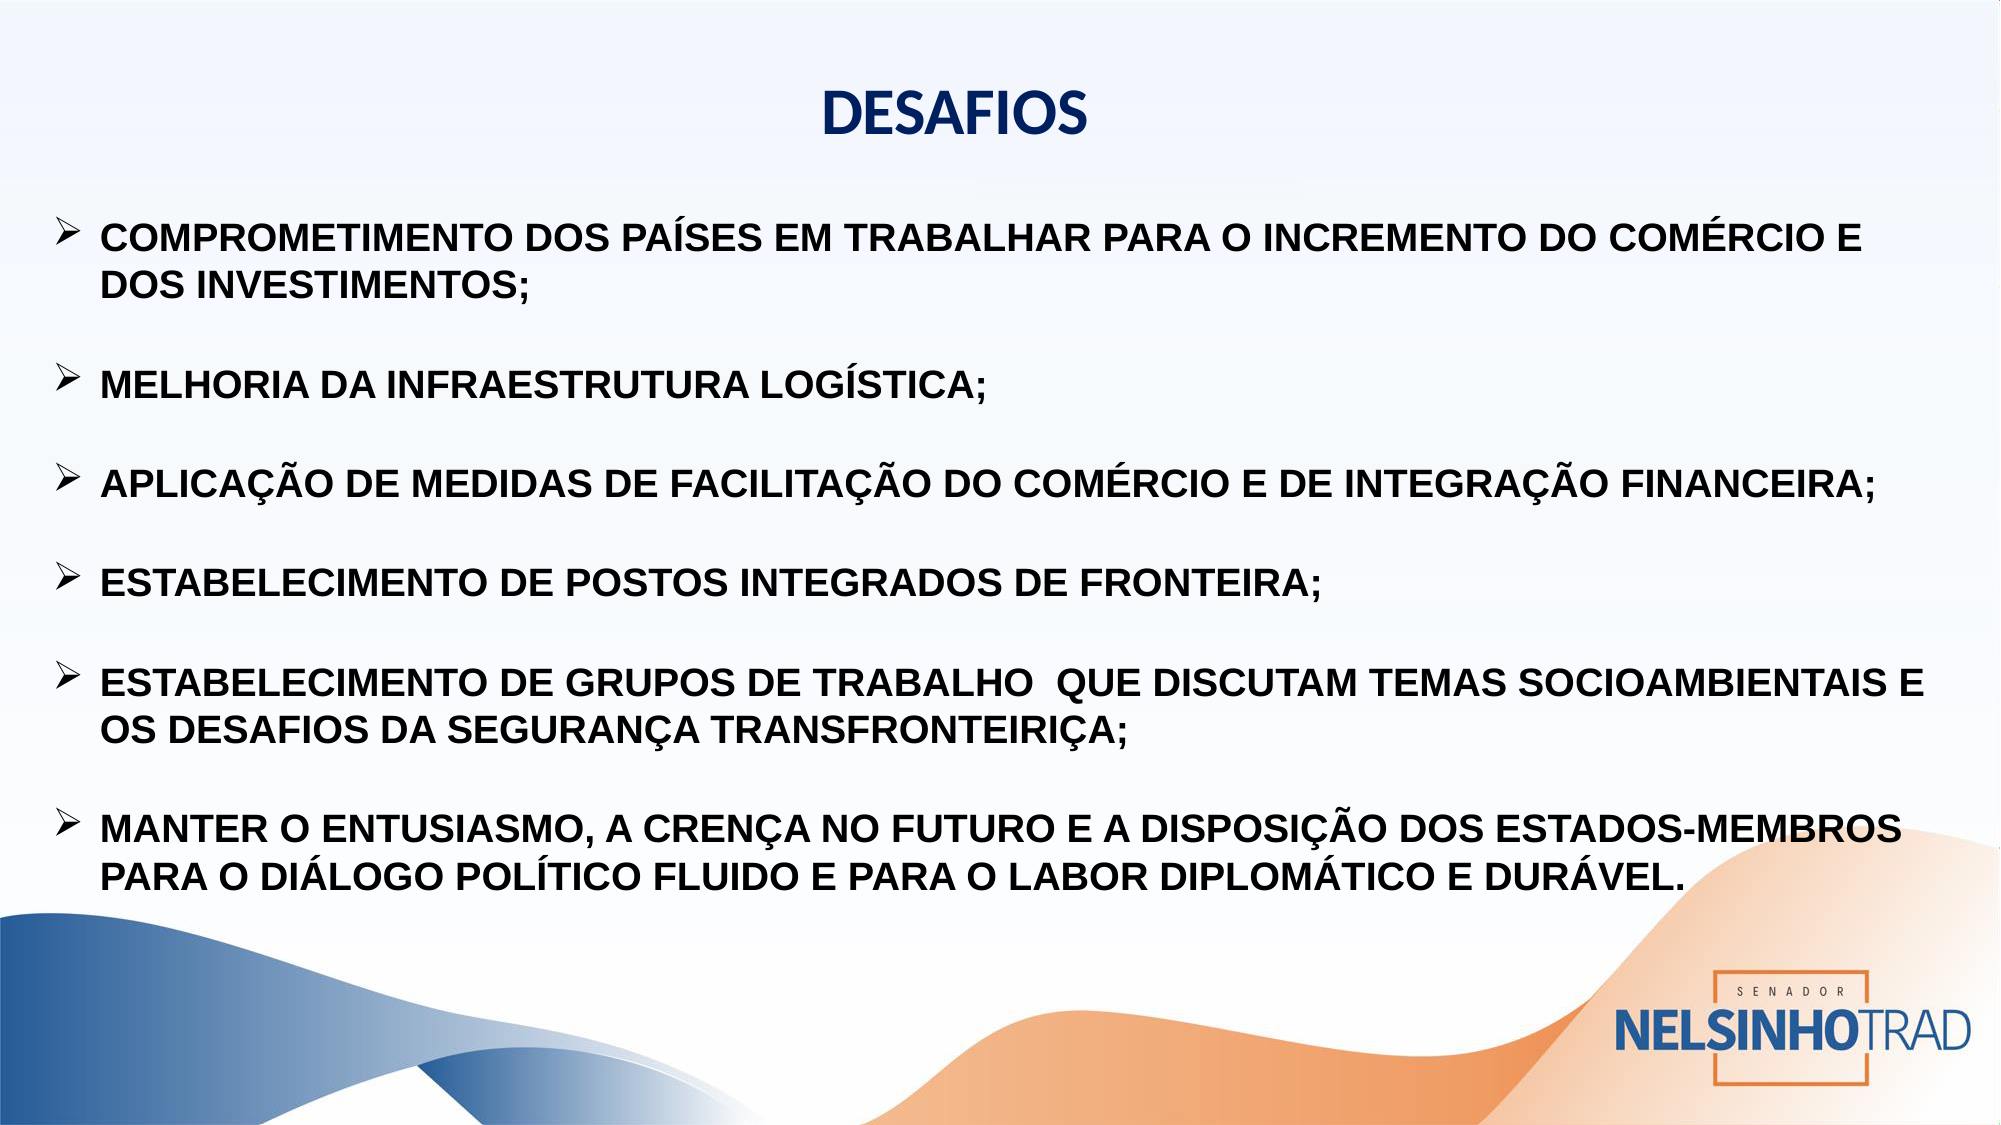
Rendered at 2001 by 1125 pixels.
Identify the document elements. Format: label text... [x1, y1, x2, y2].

title DESAFIOS [174, 65, 1734, 209]
text_box COMPROMETIMENTO DOS PAÍSES EM TRABALHAR PARA O INCREMENTO DO COMÉRCIO E DOS INVESTIMENTOS; MELHORIA DA INFRAESTRUTURA LOGÍSTICA; APLICAÇÃO DE MEDIDAS DE FACILITAÇÃO DO COMÉRCIO E DE INTEGRAÇÃO FINANCEIRA; ESTABELECIMENTO DE POSTOS INTEGRADOS DE FRONTEIRA; ESTABELECIMENTO DE GRUPOS DE TRABALHO QUE DISCUTAM TEMAS SOCIOAMBIENTAIS E OS DESAFIOS DA SEGURANÇA TRANSFRONTEIRIÇA; MANTER O ENTUSIASMO, A CRENÇA NO FUTURO E A DISPOSIÇÃO DOS ESTADOS-MEMBROS PARA O DIÁLOGO POLÍTICO FLUIDO E PARA O LABOR DIPLOMÁTICO E DURÁVEL. [50, 209, 1950, 1048]
picture [0, 0, 2000, 1125]
